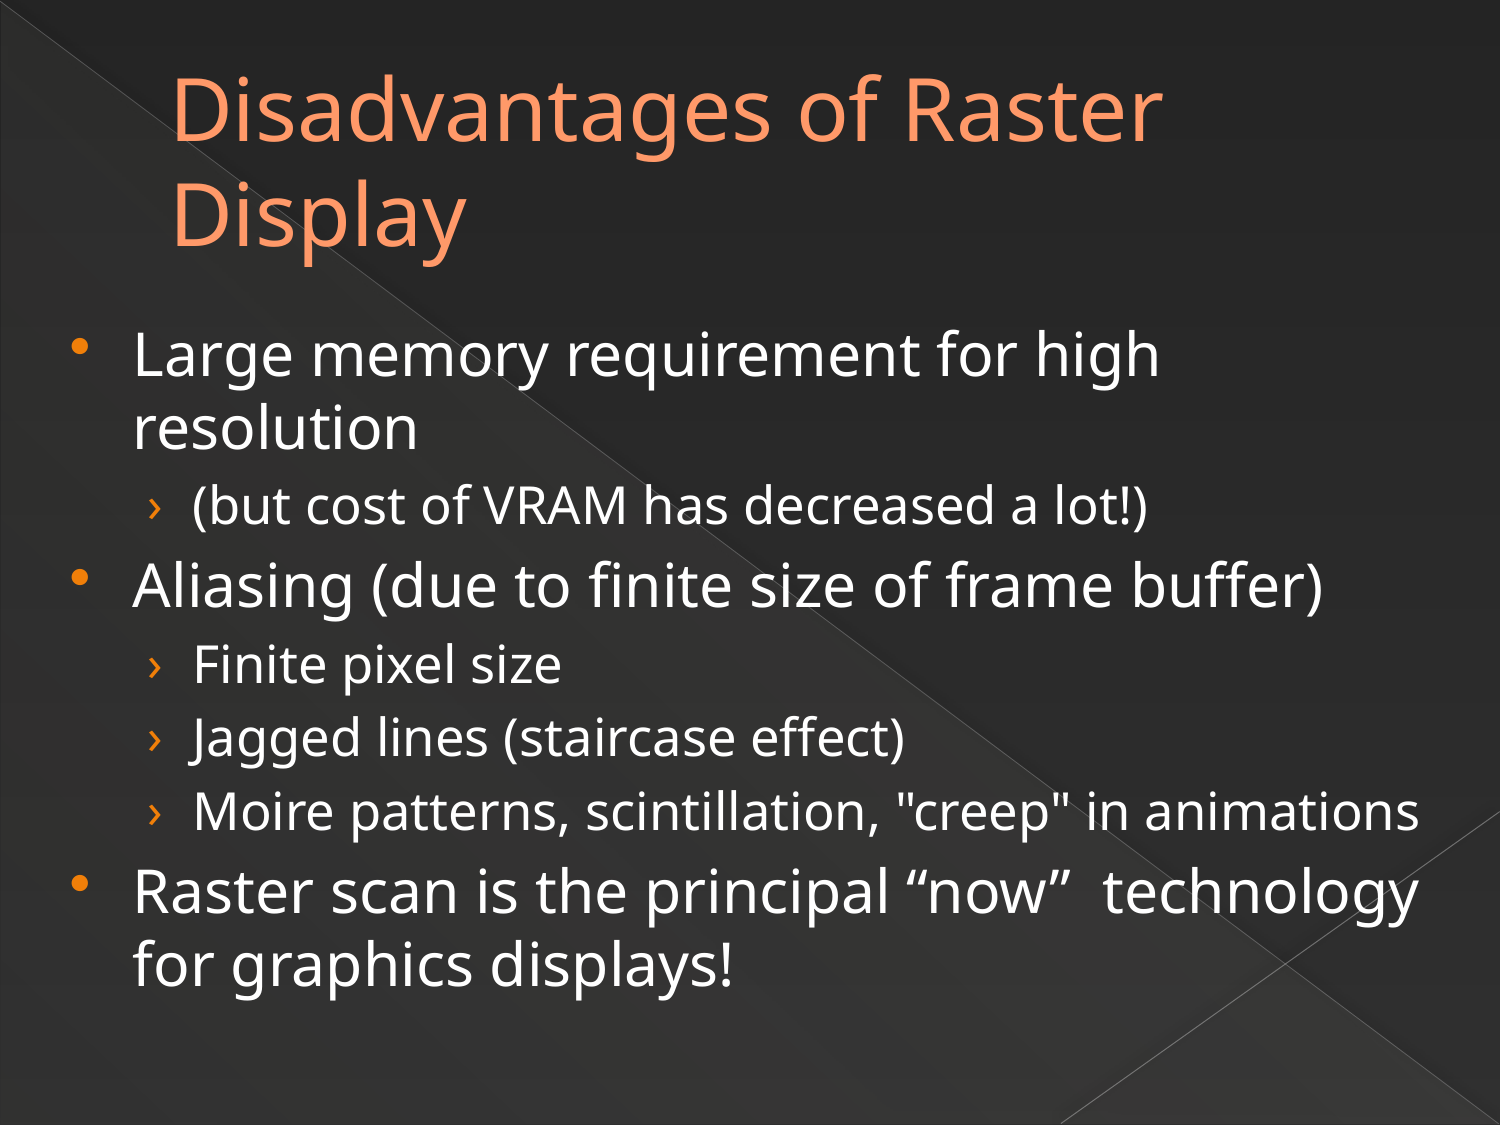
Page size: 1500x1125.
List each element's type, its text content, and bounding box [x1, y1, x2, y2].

title Disadvantages of Raster Display [75, 43, 1425, 274]
list Large memory requirement for high resolution (but cost of VRAM has decreased a lot!) Aliasing (due to finite size of frame buffer) Finite pixel size Jagged lines (staircase effect) Moire patterns, scintillation, "creep" in animations Raster scan is the principal “now” technology for graphics displays! [46, 308, 1465, 1059]
